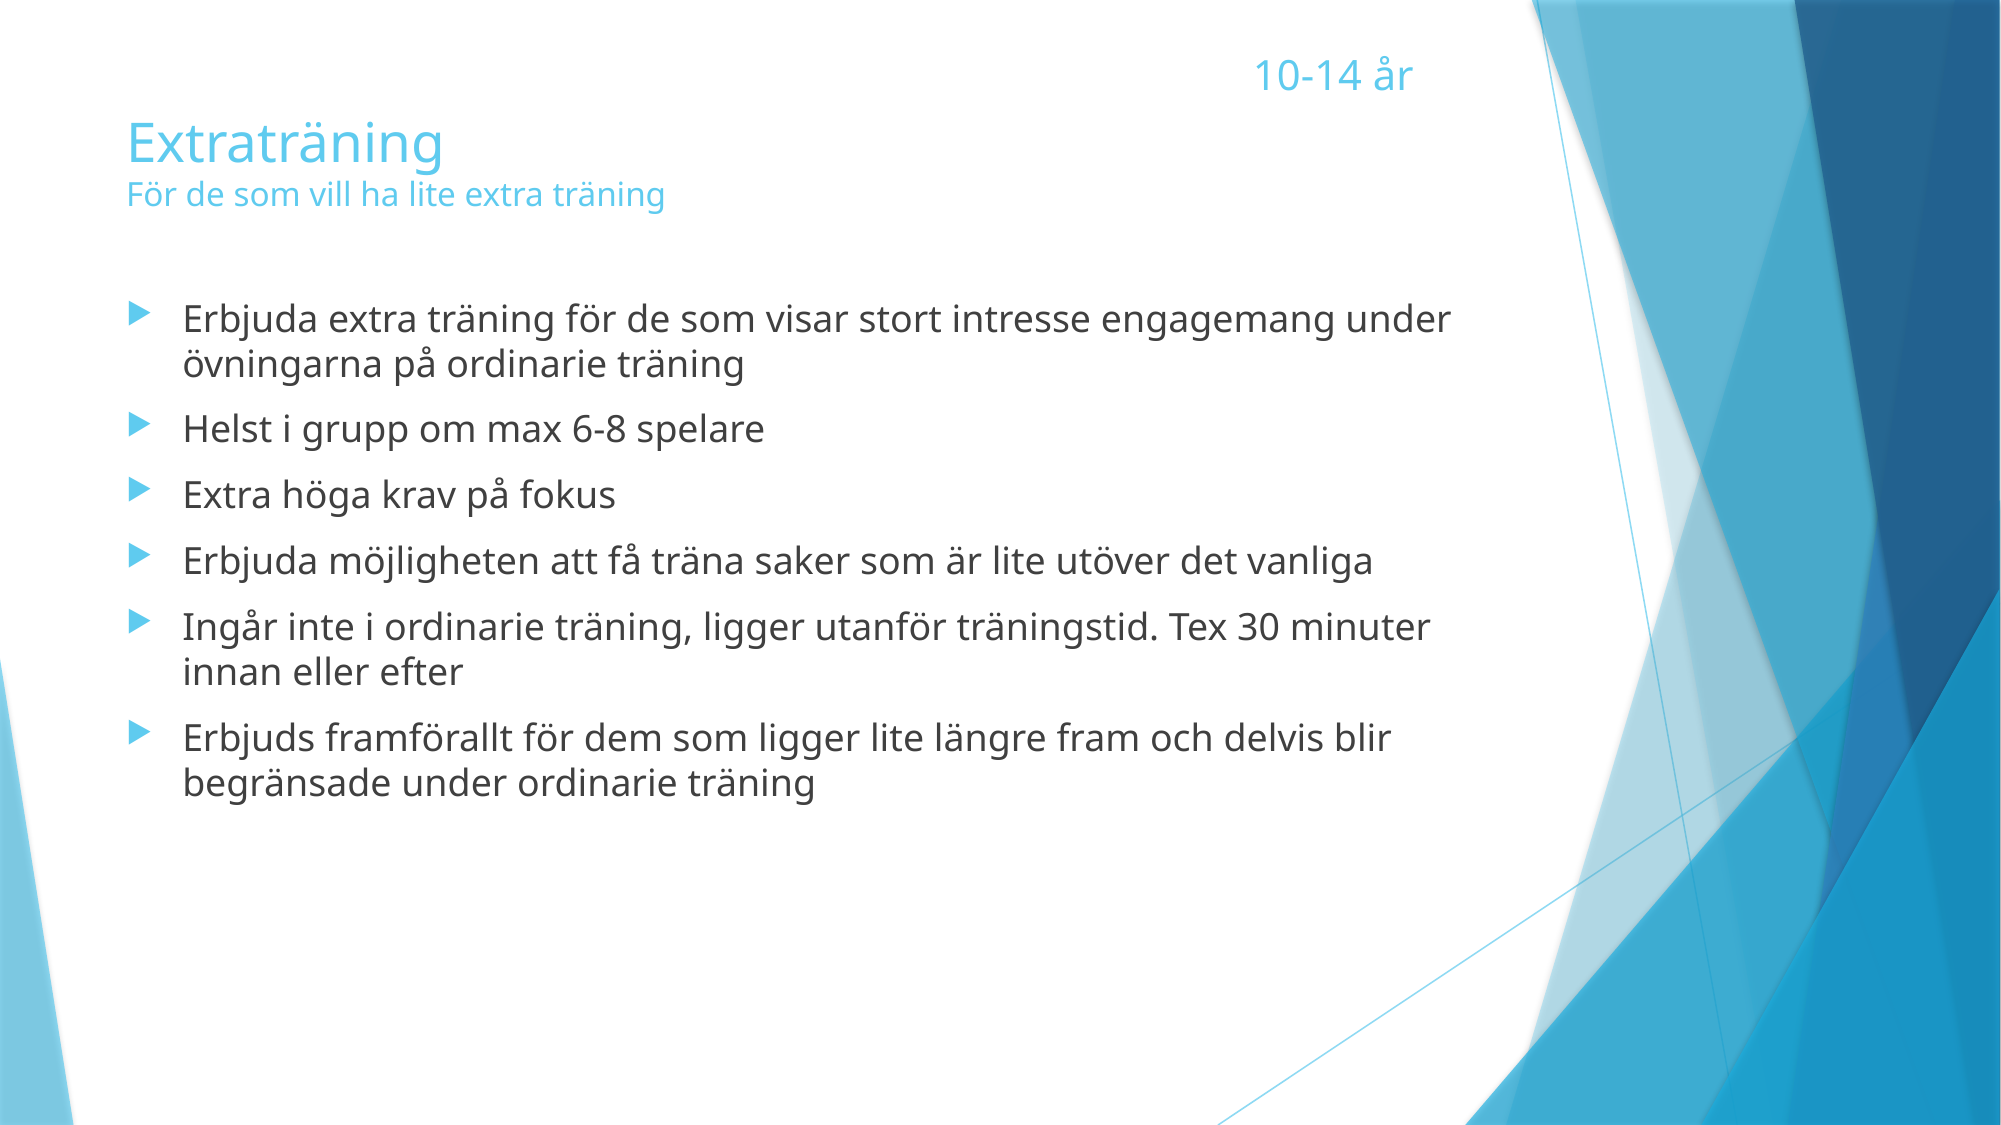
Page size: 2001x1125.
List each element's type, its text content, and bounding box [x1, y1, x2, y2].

text_box 10-14 år [1237, 41, 1535, 122]
title Extraträning För de som vill ha lite extra träning [111, 99, 1522, 287]
list Erbjuda extra träning för de som visar stort intresse engagemang under övningarna på ordinarie träning Helst i grupp om max 6-8 spelare Extra höga krav på fokus Erbjuda möjligheten att få träna saker som är lite utöver det vanliga Ingår inte i ordinarie träning, ligger utanför träningstid. Tex 30 minuter innan eller efter Erbjuds framförallt för dem som ligger lite längre fram och delvis blir begränsade under ordinarie träning [111, 287, 1522, 923]
